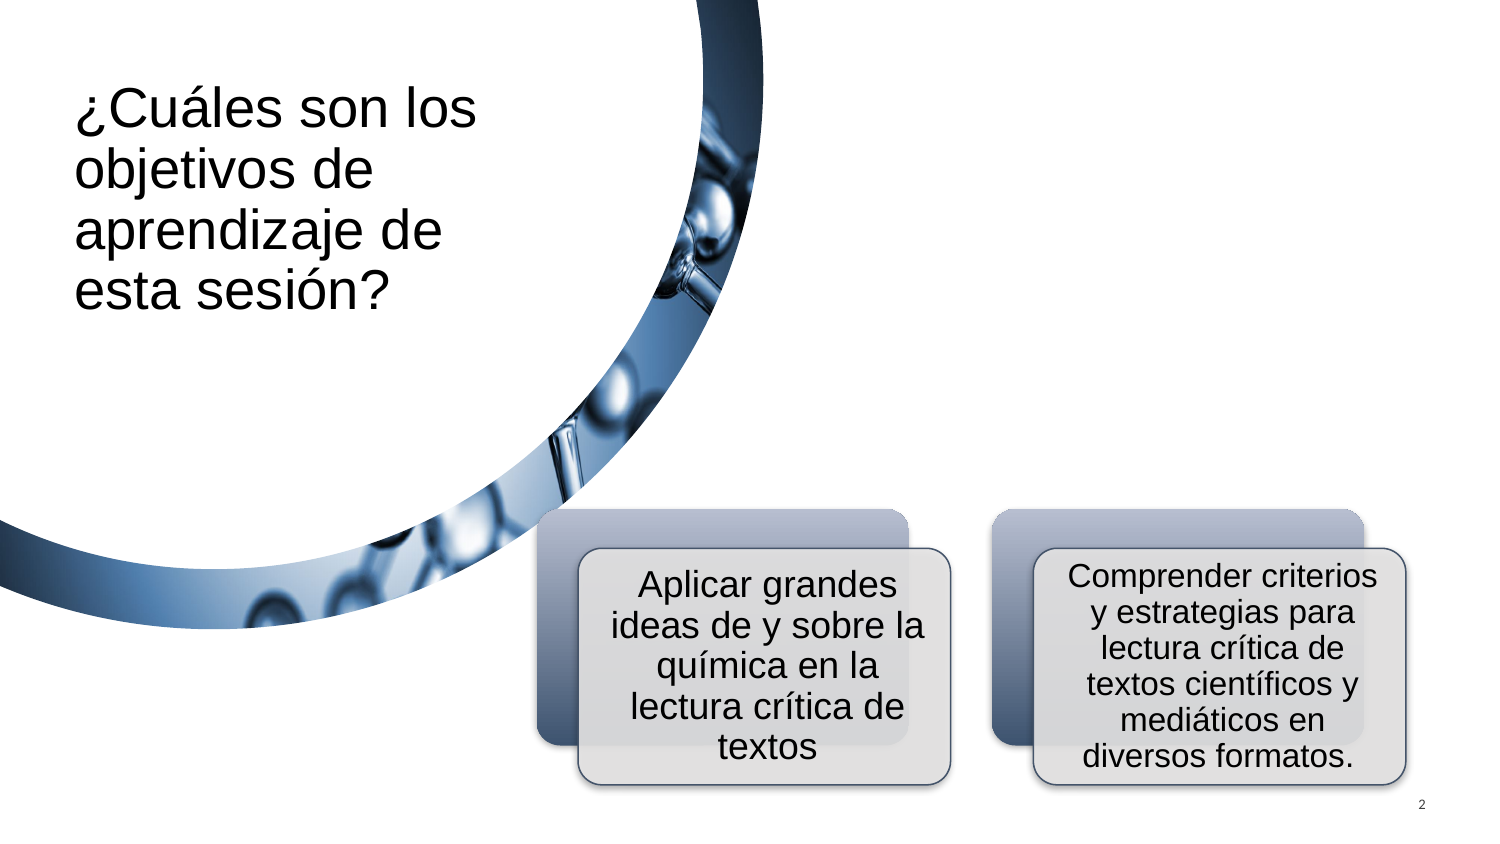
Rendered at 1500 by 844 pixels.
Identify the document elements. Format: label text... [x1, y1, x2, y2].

picture [0, 0, 764, 630]
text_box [536, 361, 1407, 844]
slide_number 2 [1412, 782, 1441, 827]
